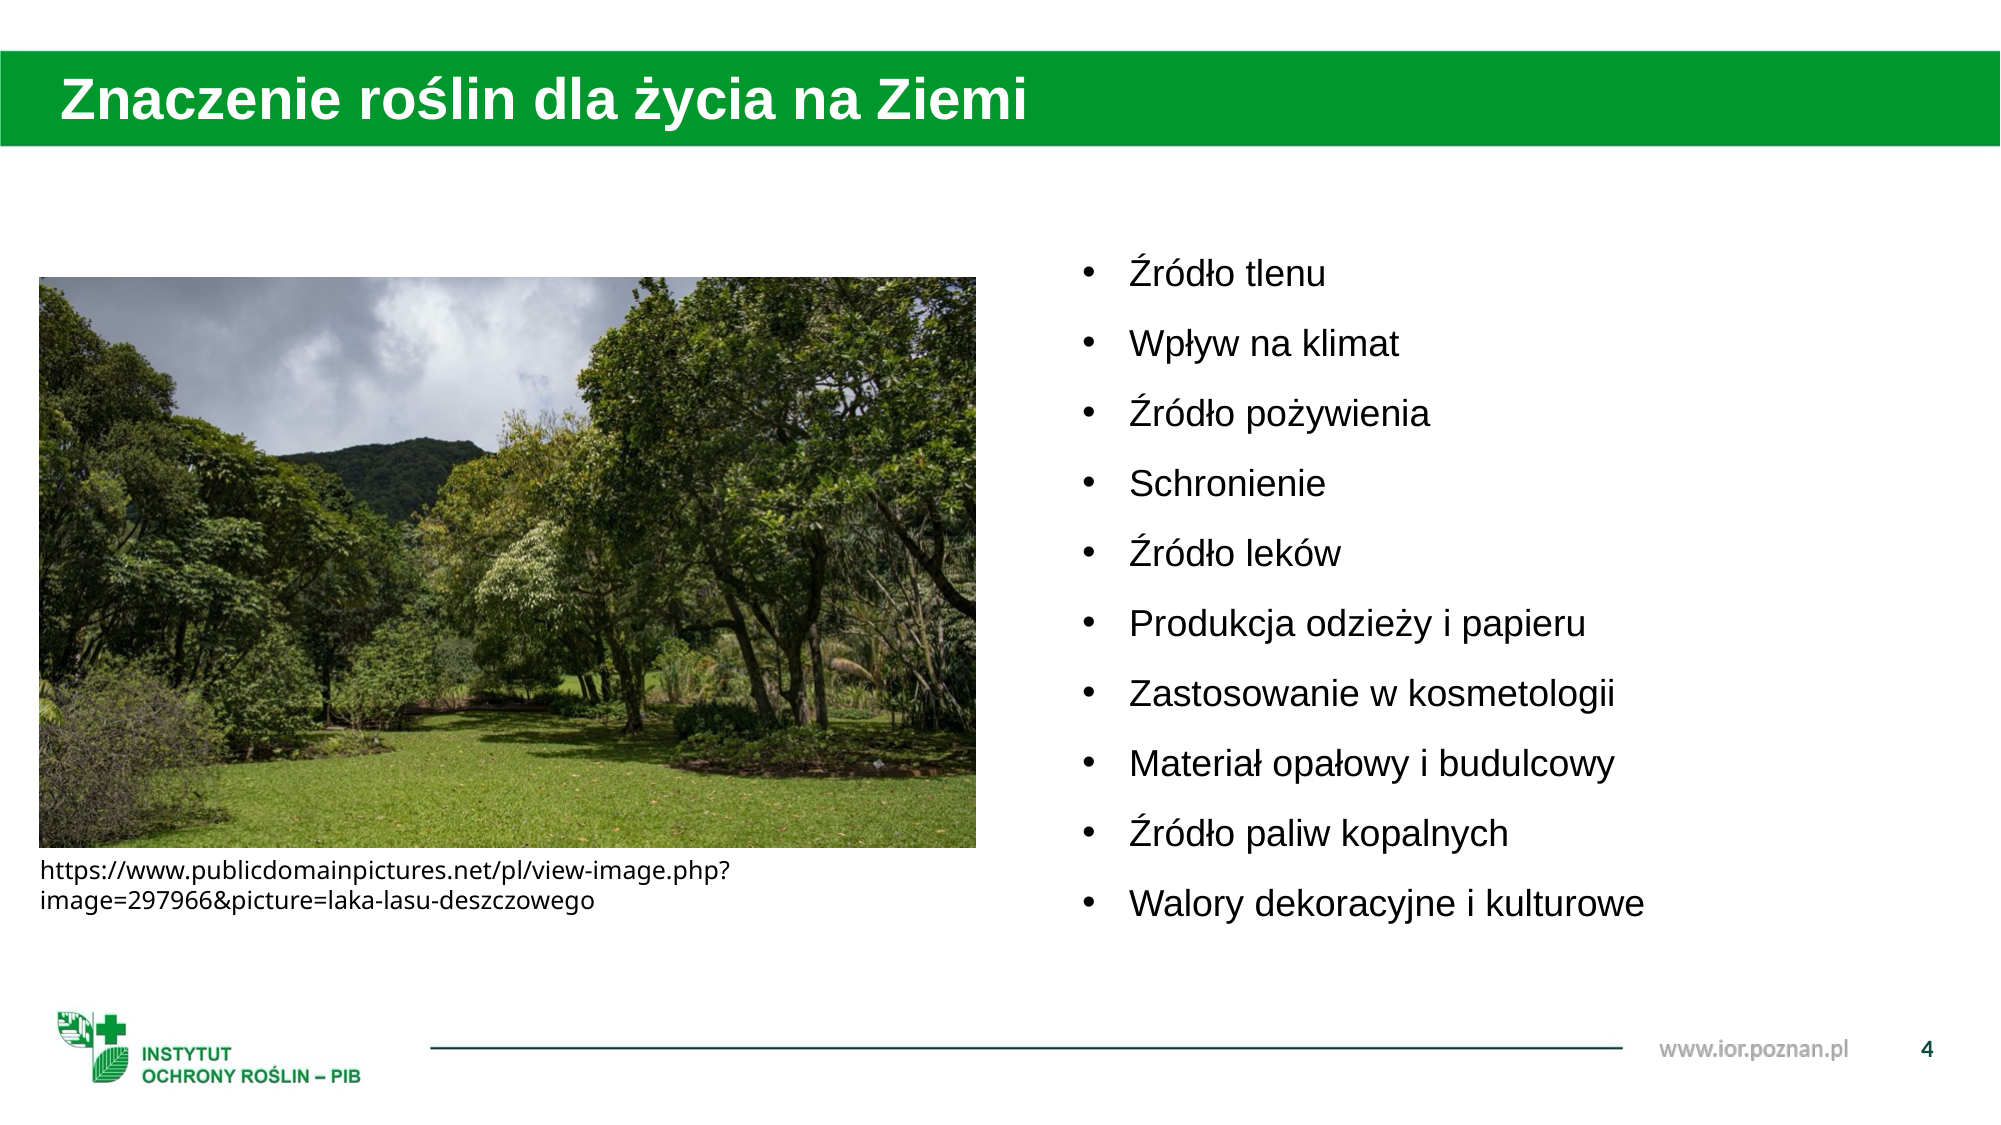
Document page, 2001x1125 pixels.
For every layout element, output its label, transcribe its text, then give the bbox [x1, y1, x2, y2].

list Znaczenie roślin dla życia na Ziemi [45, 61, 1906, 137]
slide_number 4 [1889, 1028, 1966, 1067]
list Źródło tlenu Wpływ na klimat Źródło pożywienia Schronienie Źródło leków Produkcja odzieży i papieru Zastosowanie w kosmetologii Materiał opałowy i budulcowy Źródło paliw kopalnych Walory dekoracyjne i kulturowe [1067, 241, 1906, 924]
text_box https://www.publicdomainpictures.net/pl/view-image.php?image=297966&picture=laka-lasu-deszczowego [25, 847, 976, 923]
picture [0, 0, 2000, 1125]
